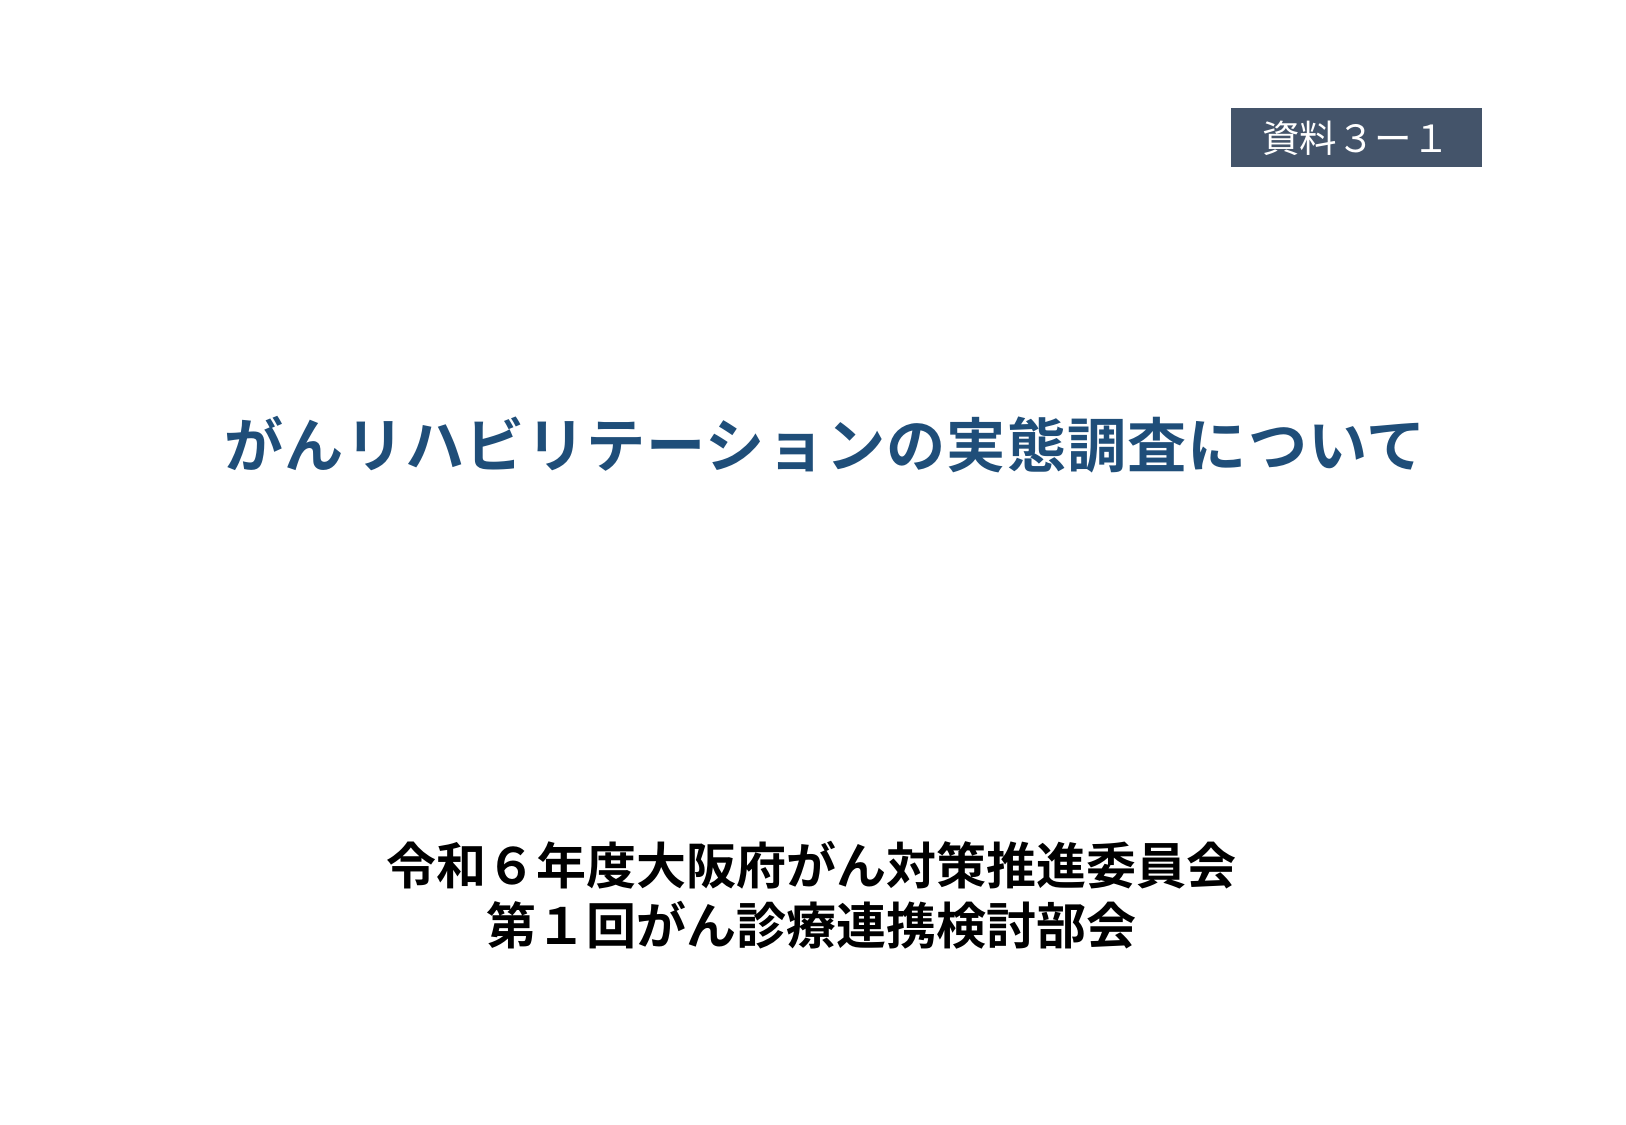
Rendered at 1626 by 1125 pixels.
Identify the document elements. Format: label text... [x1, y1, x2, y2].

text_box がんリハビリテーションの実態調査について [123, 401, 1529, 531]
text_box 資料３ー１ [1230, 107, 1483, 168]
text_box 令和６年度大阪府がん対策推進委員会 第１回がん診療連携検討部会 [144, 810, 1469, 962]
